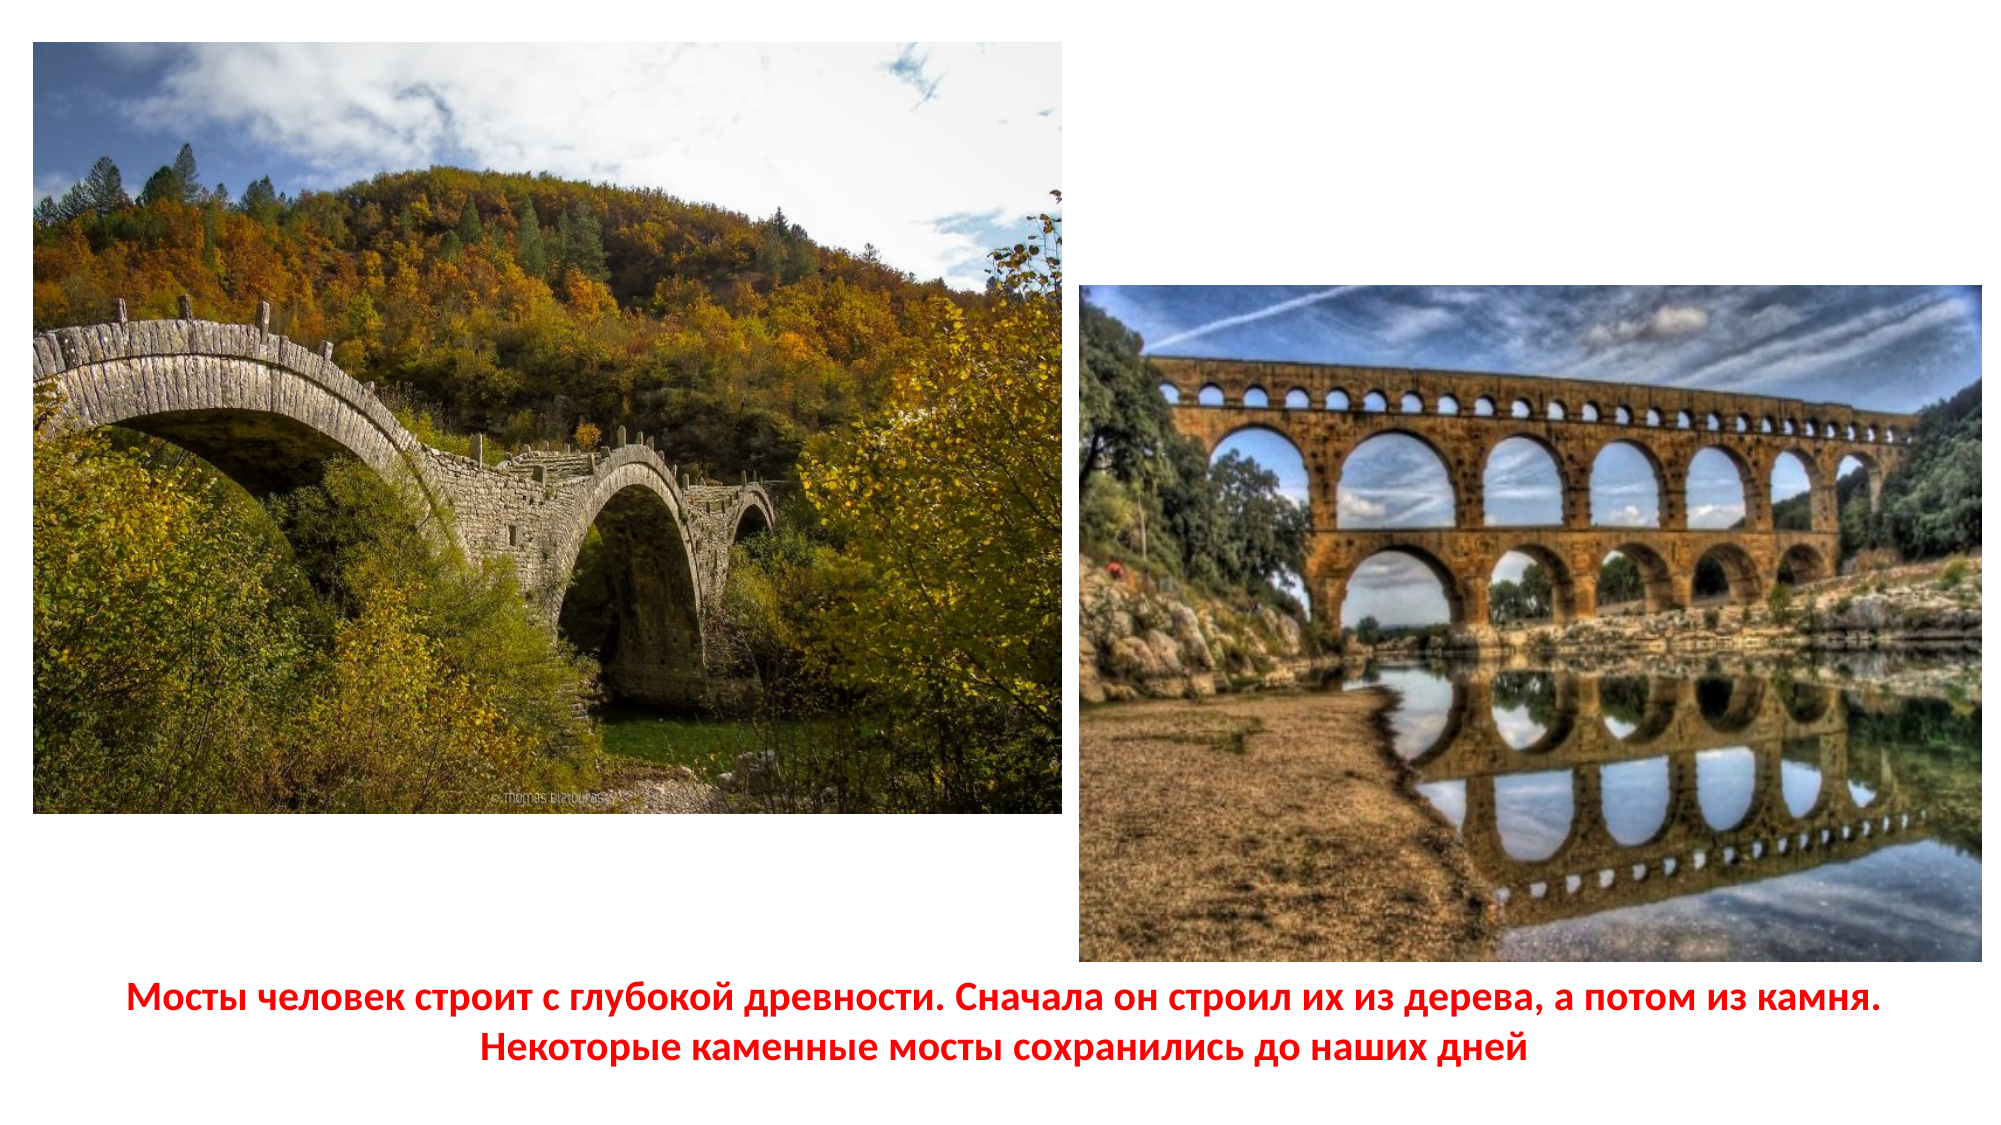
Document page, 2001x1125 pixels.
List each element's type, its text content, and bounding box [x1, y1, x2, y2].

picture [33, 42, 1062, 814]
picture [1079, 285, 1982, 962]
text_box Мосты человек строит с глубокой древности. Сначала он строил их из дерева, а потом из камня. Некоторые каменные мосты сохранились до наших дней [69, 961, 1940, 1076]
